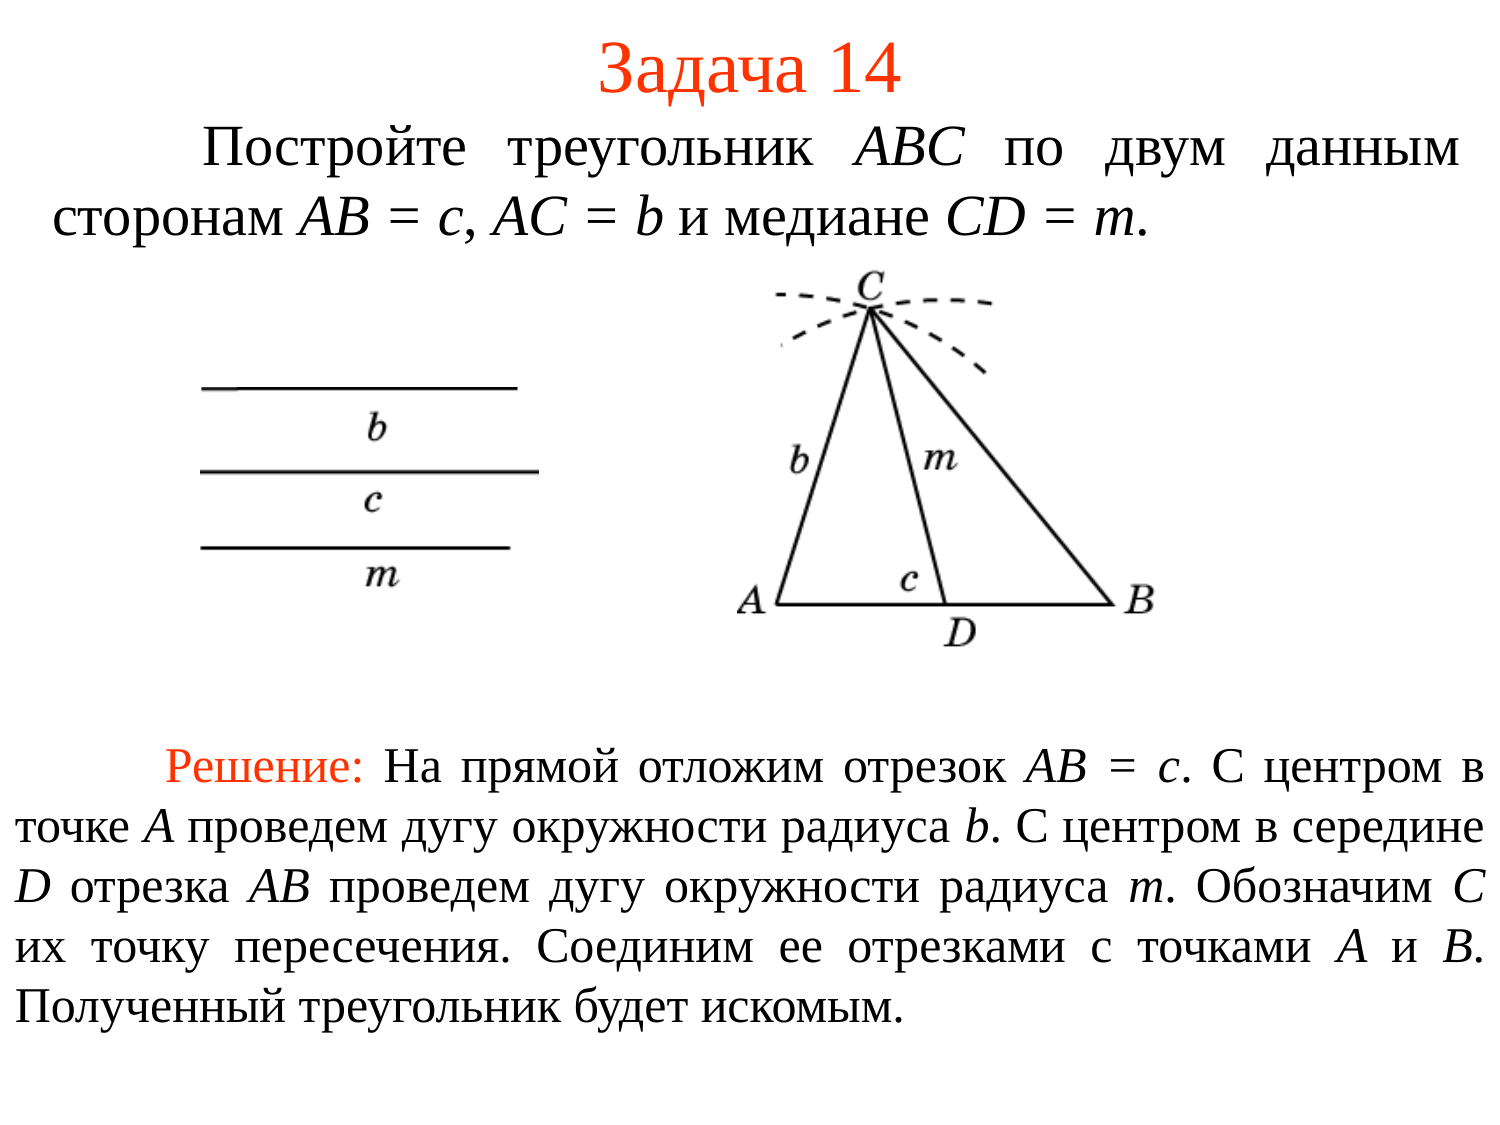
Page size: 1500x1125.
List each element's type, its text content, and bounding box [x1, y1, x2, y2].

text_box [0, 262, 1500, 1043]
title Задача 14 [112, 24, 1388, 99]
text_box Постройте треугольник ABC по двум данным сторонам AB = c, AC = b и медиане CD = m. [37, 99, 1475, 255]
